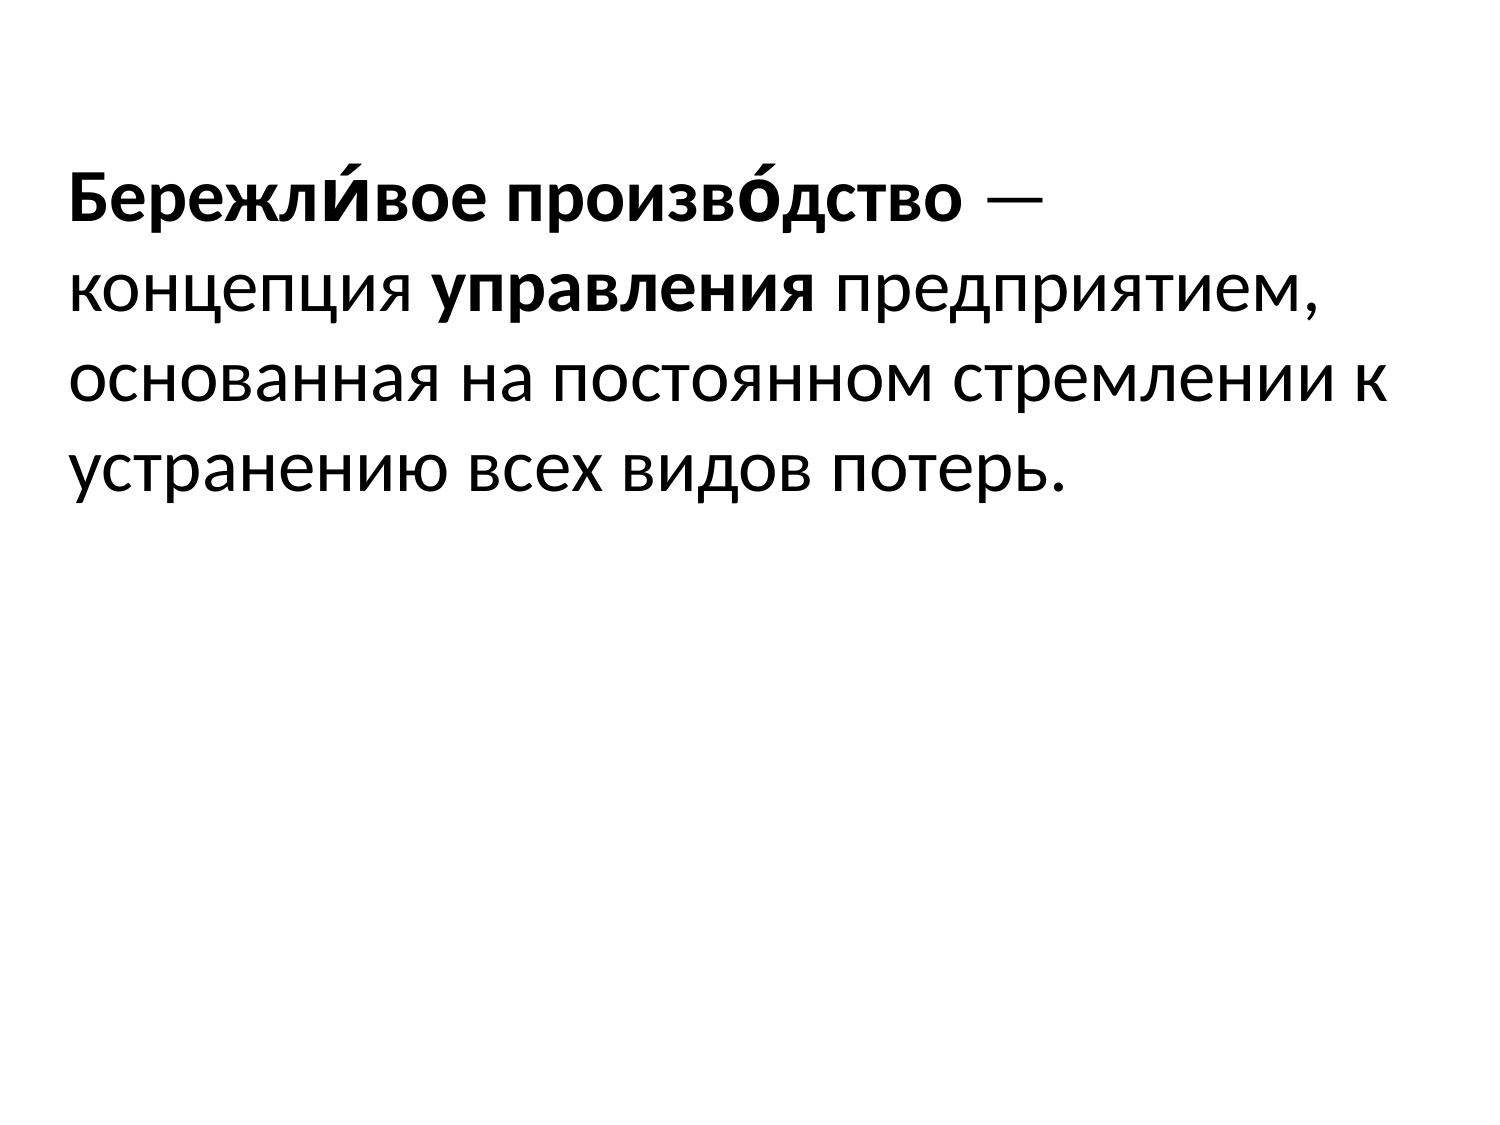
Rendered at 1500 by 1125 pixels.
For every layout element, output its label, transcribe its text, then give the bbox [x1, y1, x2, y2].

title Бережли́вое произво́дство — концепция управления предприятием, основанная на постоянном стремлении к устранению всех видов потерь. [53, 90, 1447, 563]
